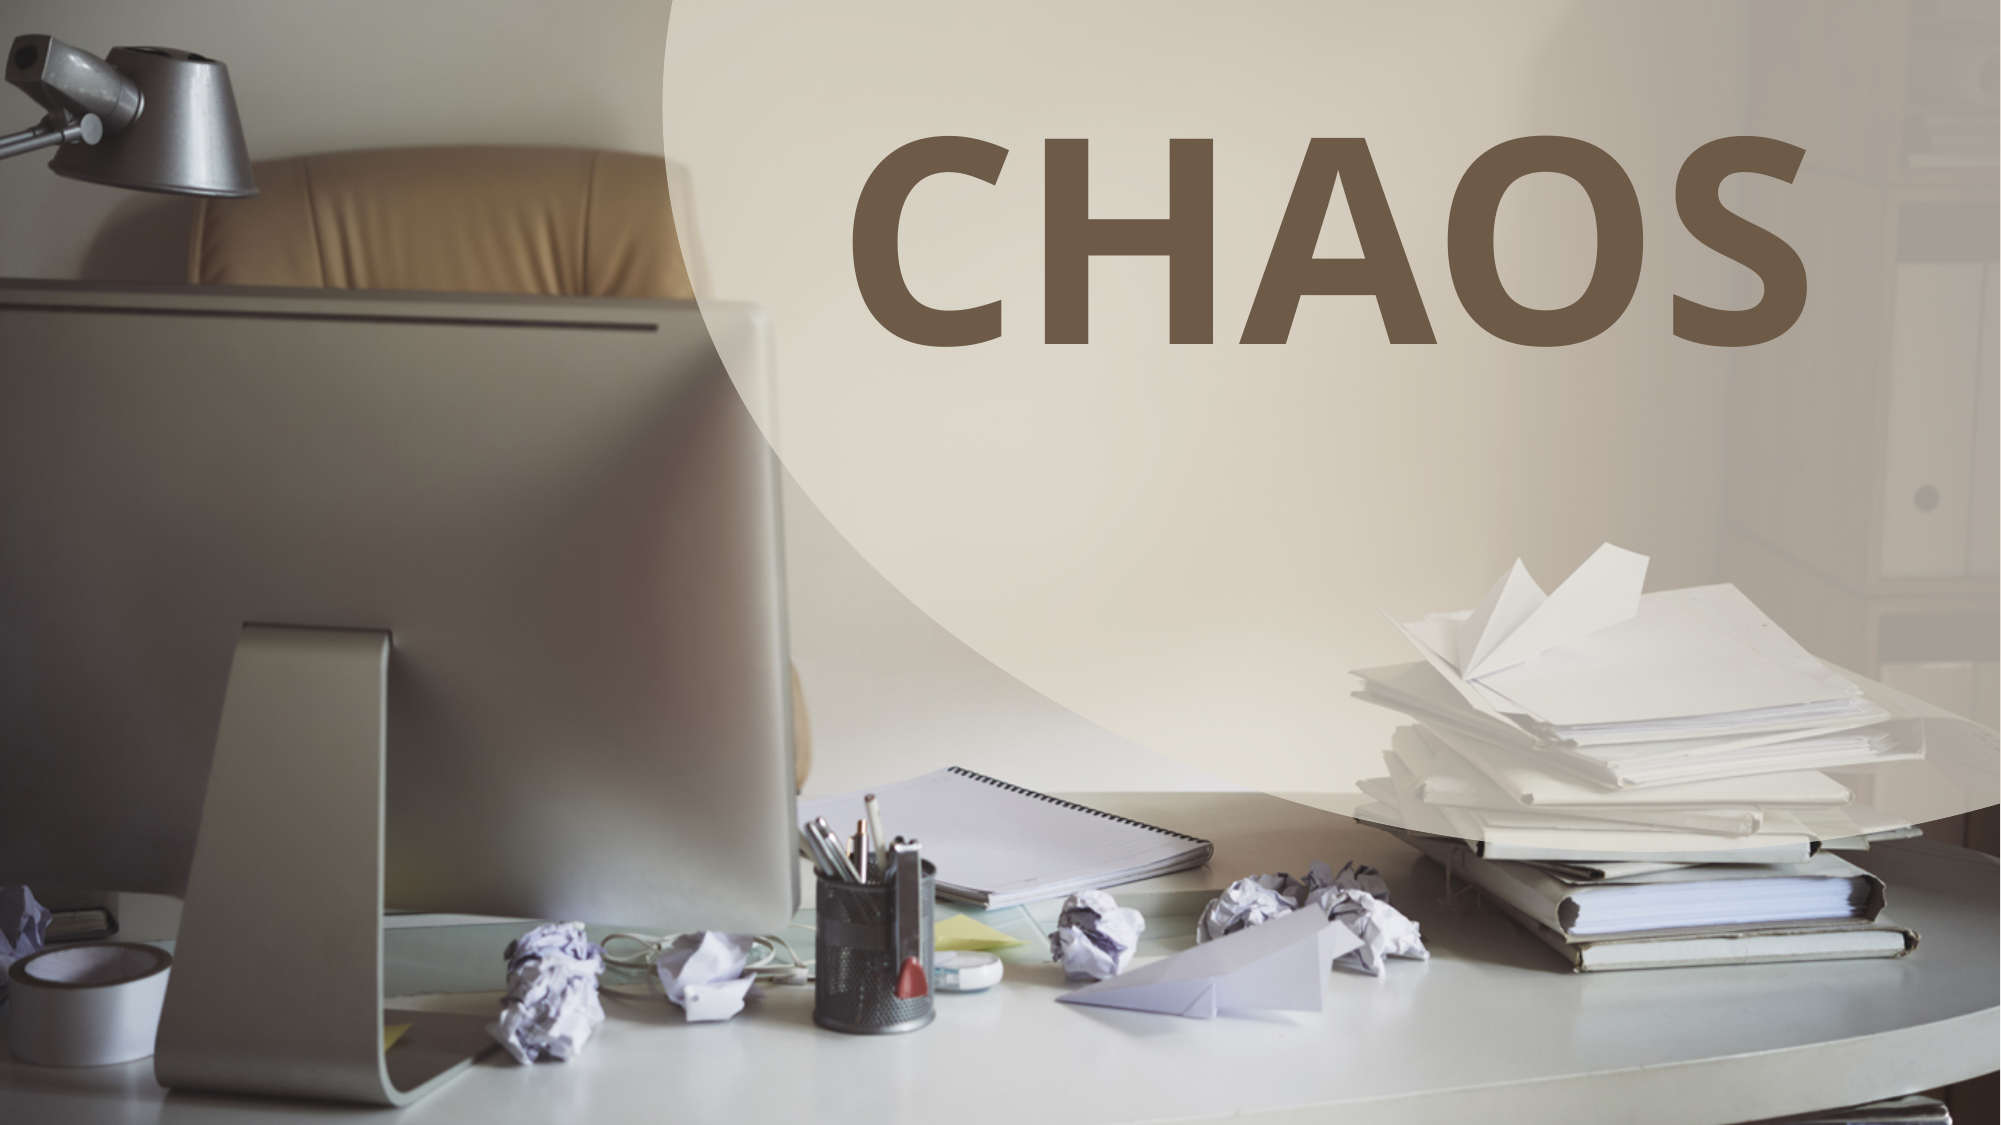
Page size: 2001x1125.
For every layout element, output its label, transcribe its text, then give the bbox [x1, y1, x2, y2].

picture [0, 0, 2001, 1125]
title chaos [715, 22, 1941, 414]
